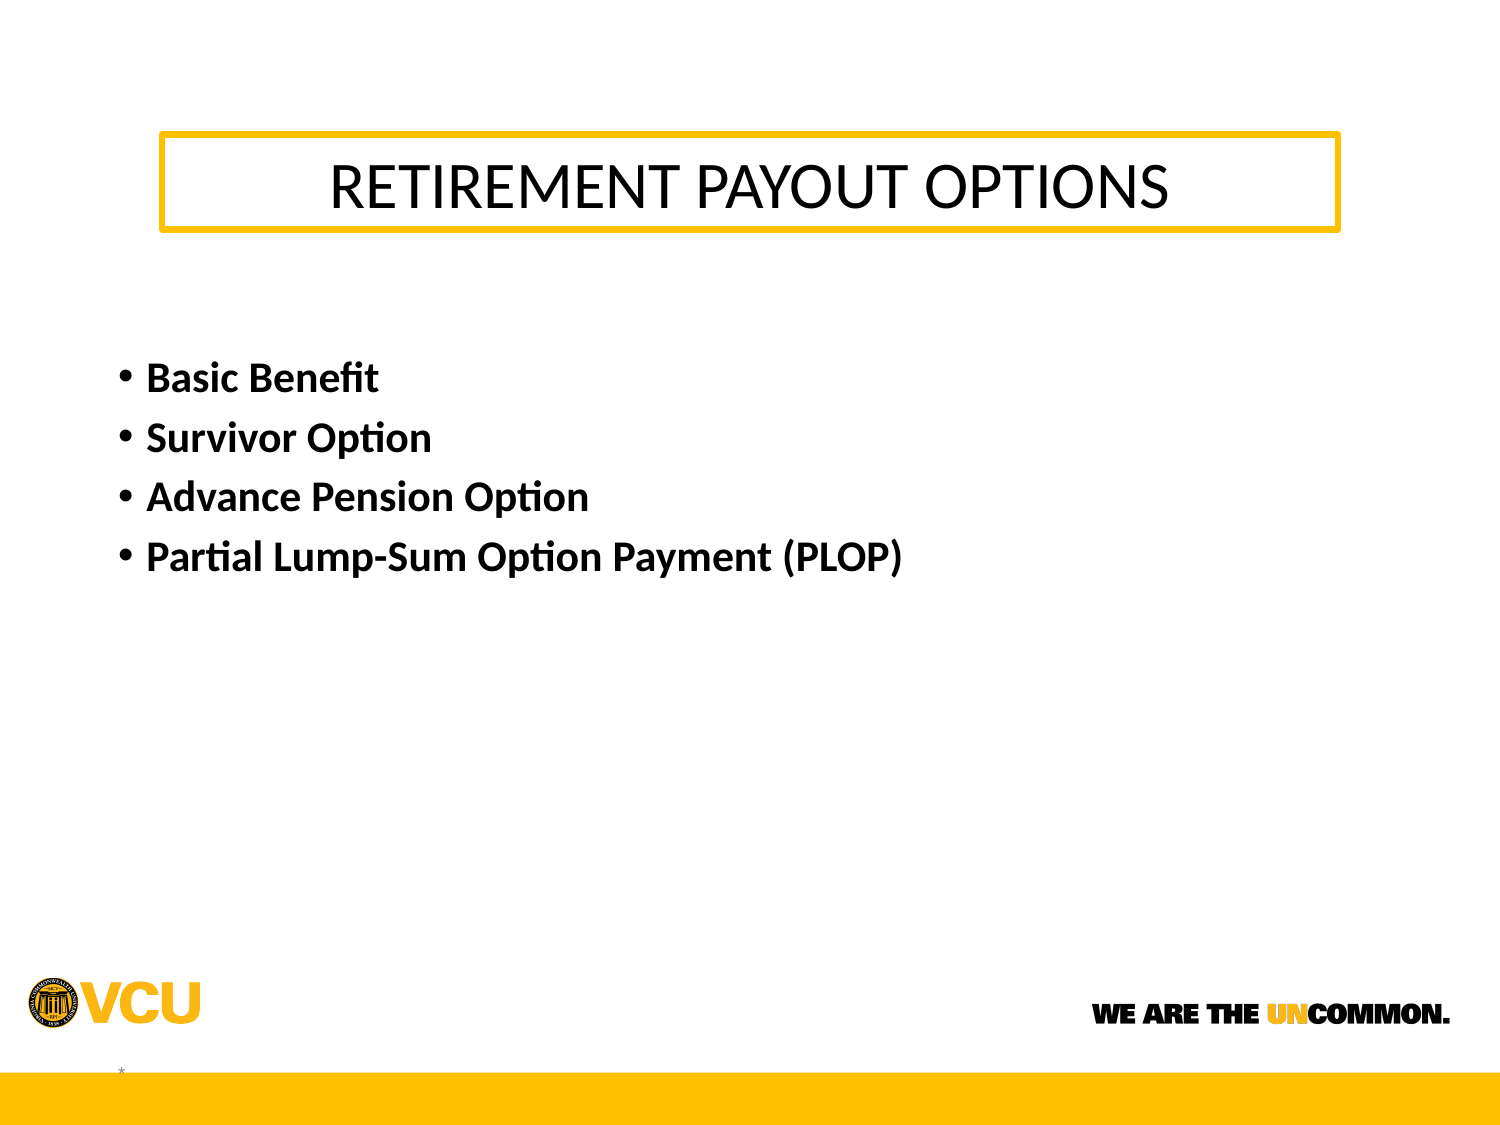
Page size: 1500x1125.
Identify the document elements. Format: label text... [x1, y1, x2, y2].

text_box RETIREMENT PAYOUT OPTIONS [161, 134, 1338, 230]
picture [28, 978, 200, 1028]
picture [1082, 990, 1463, 1038]
list Basic Benefit Survivor Option Advance Pension Option Partial Lump-Sum Option Payment (PLOP) [103, 299, 1397, 1014]
text_box * [103, 1042, 441, 1103]
